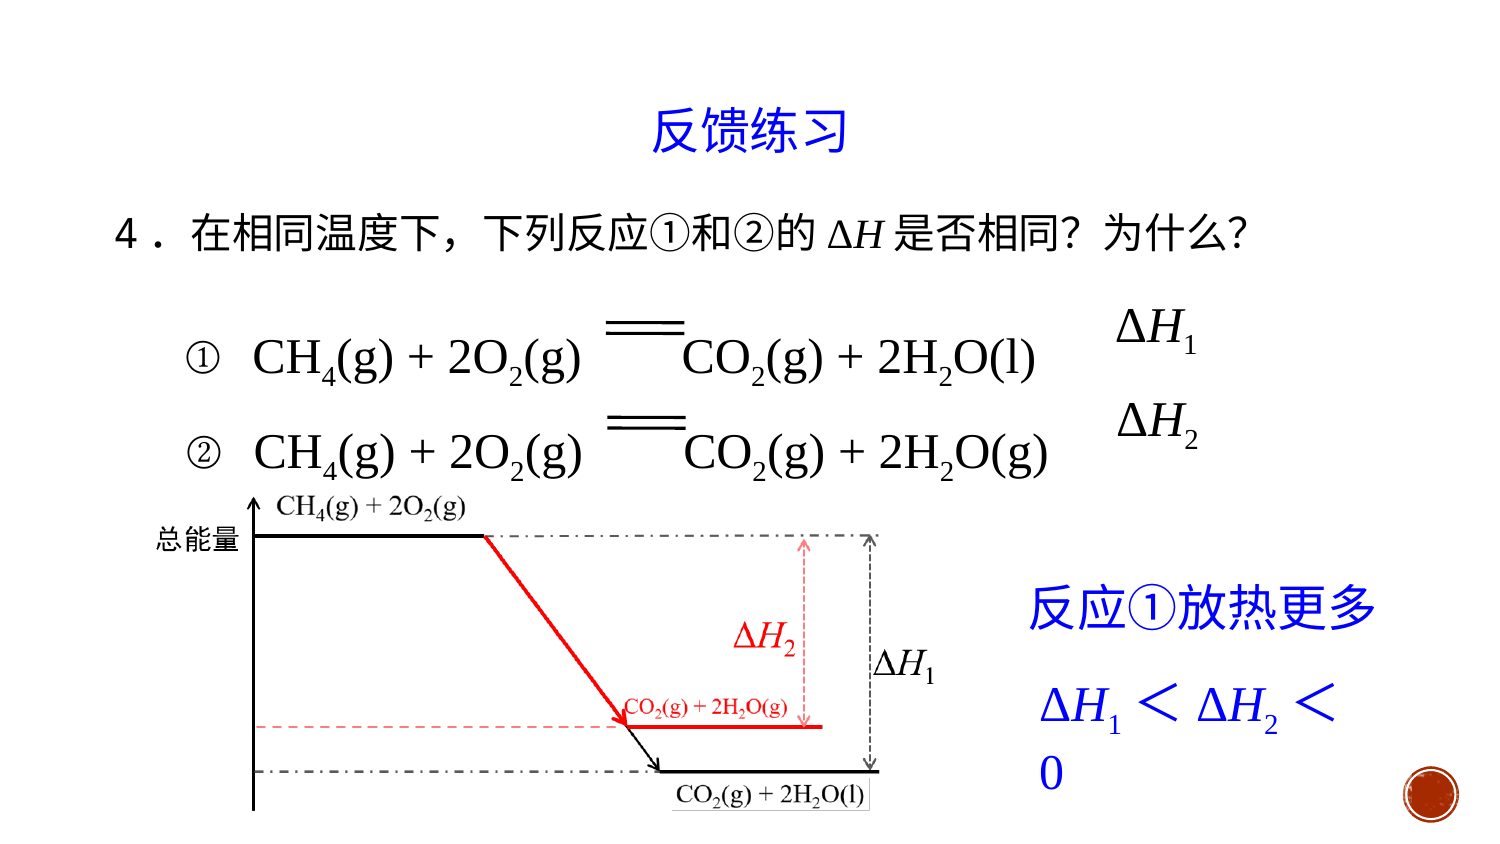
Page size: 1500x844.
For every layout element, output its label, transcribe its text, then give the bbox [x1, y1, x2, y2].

text_box 4．在相同温度下，下列反应①和②的ΔH是否相同？为什么？ [98, 199, 1472, 265]
text_box 反馈练习 [251, 90, 1249, 168]
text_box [171, 249, 1100, 344]
text_box ΔH1＜ΔH2＜0 [1024, 664, 1380, 808]
picture [136, 480, 985, 811]
text_box ΔH1 [1100, 284, 1265, 368]
text_box ΔH2 [1101, 379, 1266, 463]
text_box 反应①放热更多 [1012, 569, 1416, 644]
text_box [173, 345, 1101, 458]
